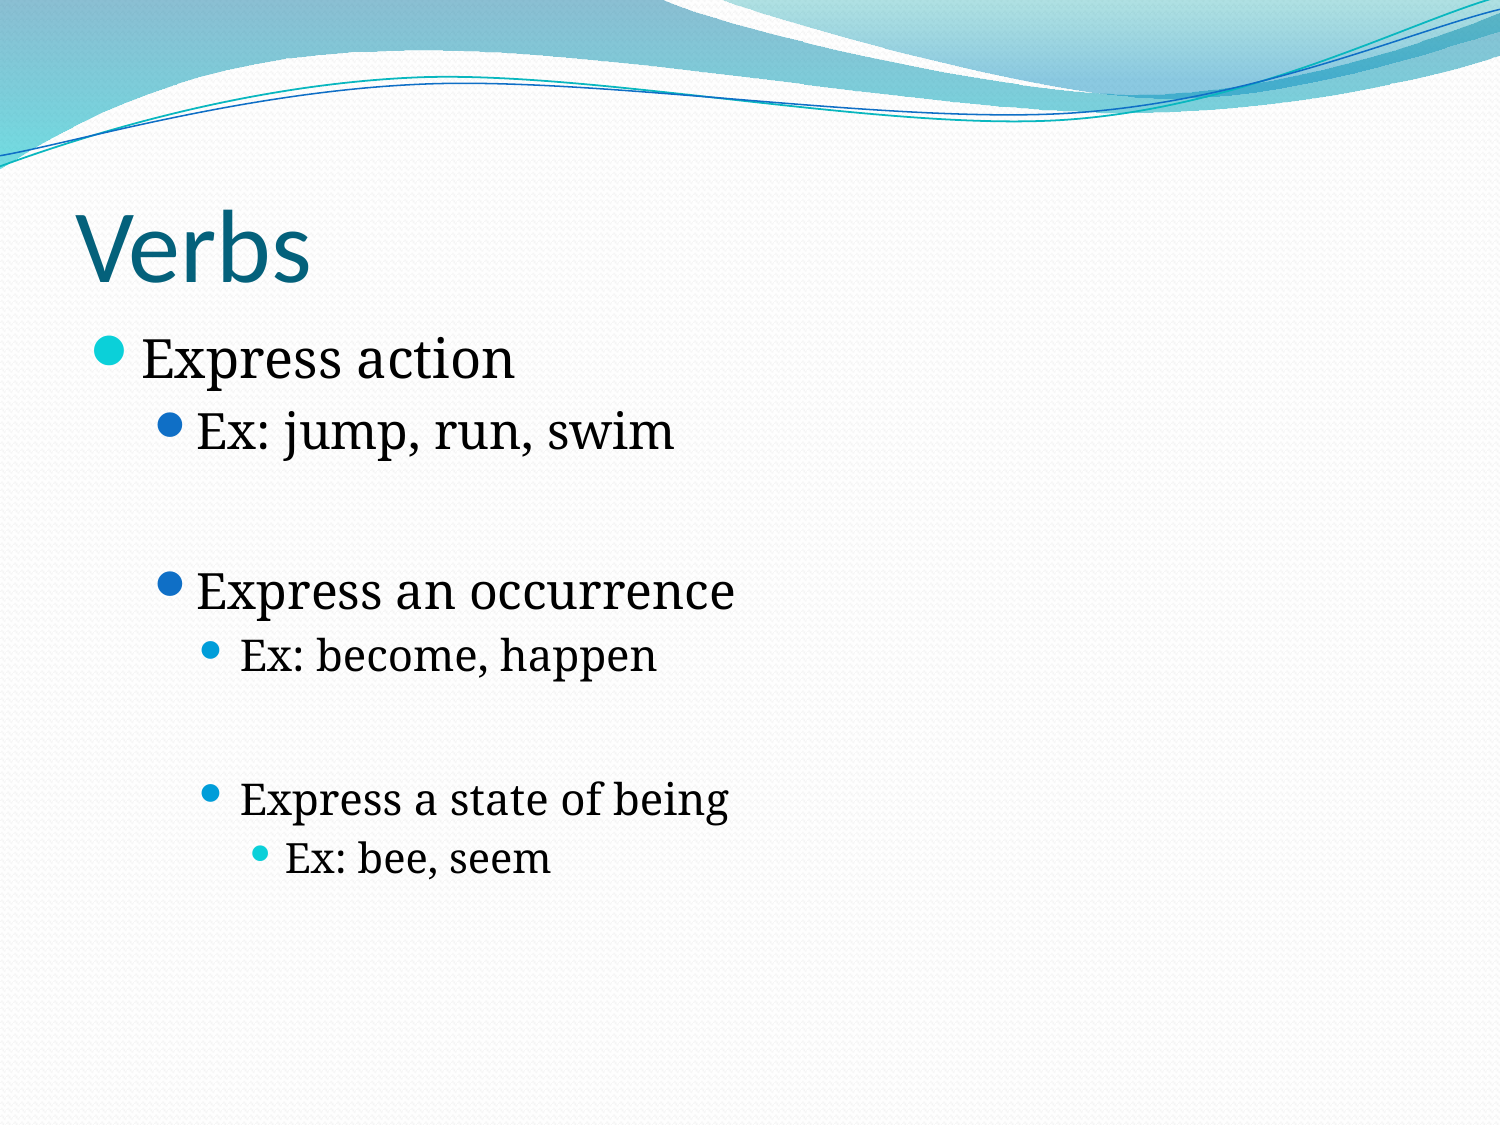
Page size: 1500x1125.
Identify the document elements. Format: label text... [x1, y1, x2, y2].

title Verbs [75, 115, 1425, 303]
list Express action Ex: jump, run, swim Express an occurrence Ex: become, happen Express a state of being Ex: bee, seem [75, 317, 1425, 1038]
